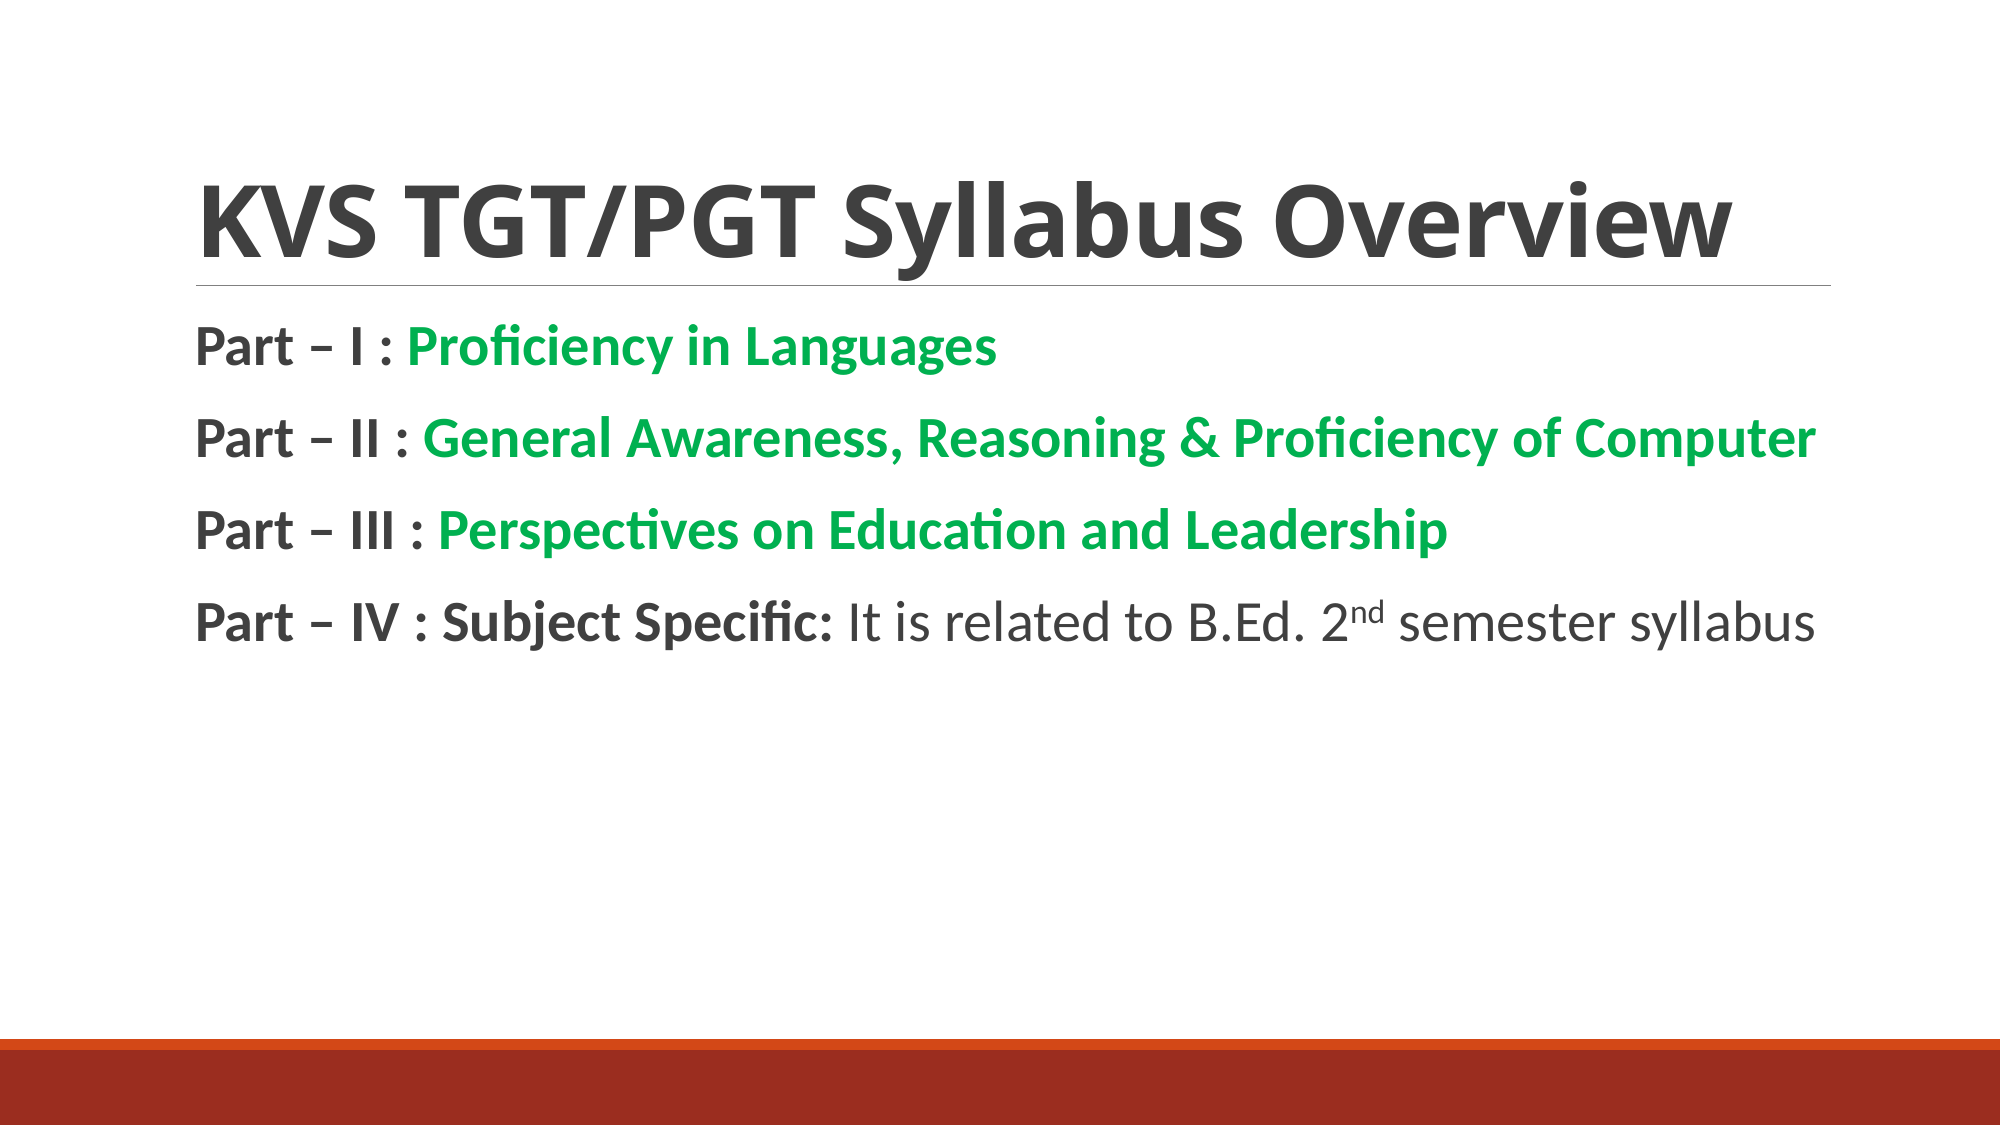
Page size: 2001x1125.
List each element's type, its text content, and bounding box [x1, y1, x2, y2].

title KVS TGT/PGT Syllabus Overview [180, 47, 1830, 285]
list Part – I : Proficiency in Languages Part – II : General Awareness, Reasoning & Proficiency of Computer Part – III : Perspectives on Education and Leadership Part – IV : Subject Specific: It is related to B.Ed. 2nd semester syllabus [180, 307, 1830, 968]
